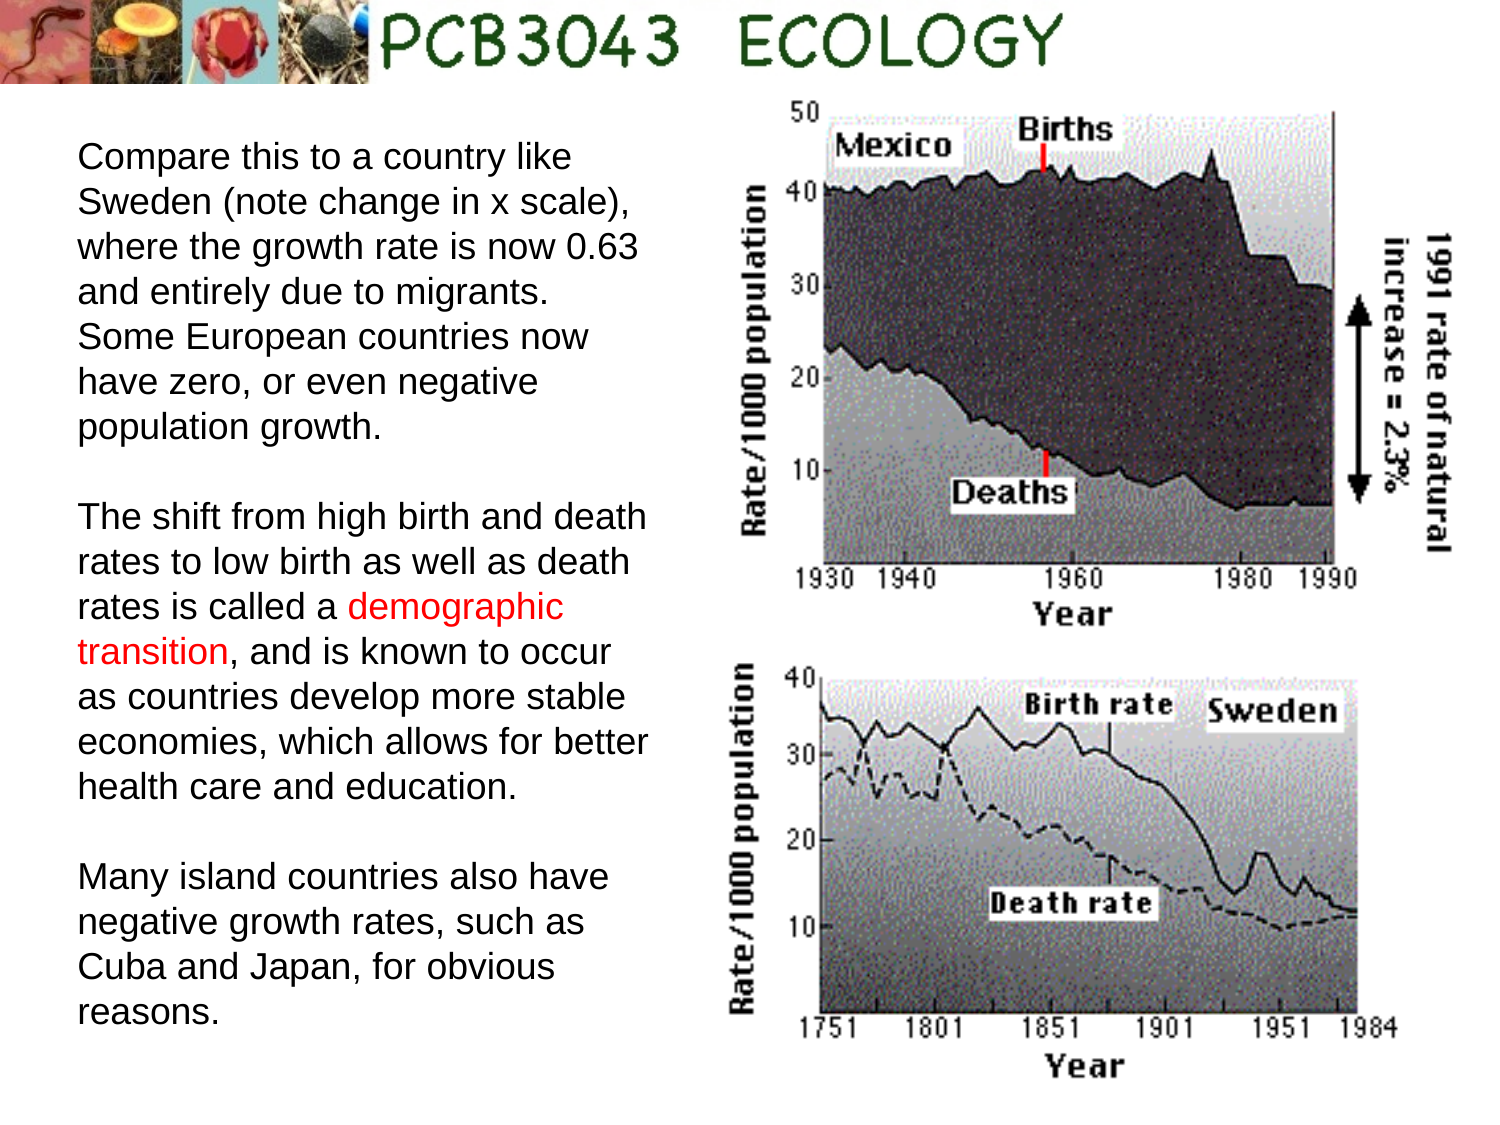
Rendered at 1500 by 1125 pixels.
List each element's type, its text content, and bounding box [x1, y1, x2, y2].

text_box Compare this to a country like Sweden (note change in x scale), where the growth rate is now 0.63 and entirely due to migrants. Some European countries now have zero, or even negative population growth. The shift from high birth and death rates to low birth as well as death rates is called a demographic transition, and is known to occur as countries develop more stable economies, which allows for better health care and education. Many island countries also have negative growth rates, such as Cuba and Japan, for obvious reasons. [62, 124, 672, 1040]
picture [0, 0, 1088, 84]
picture [737, 99, 1460, 638]
picture [724, 662, 1406, 1090]
